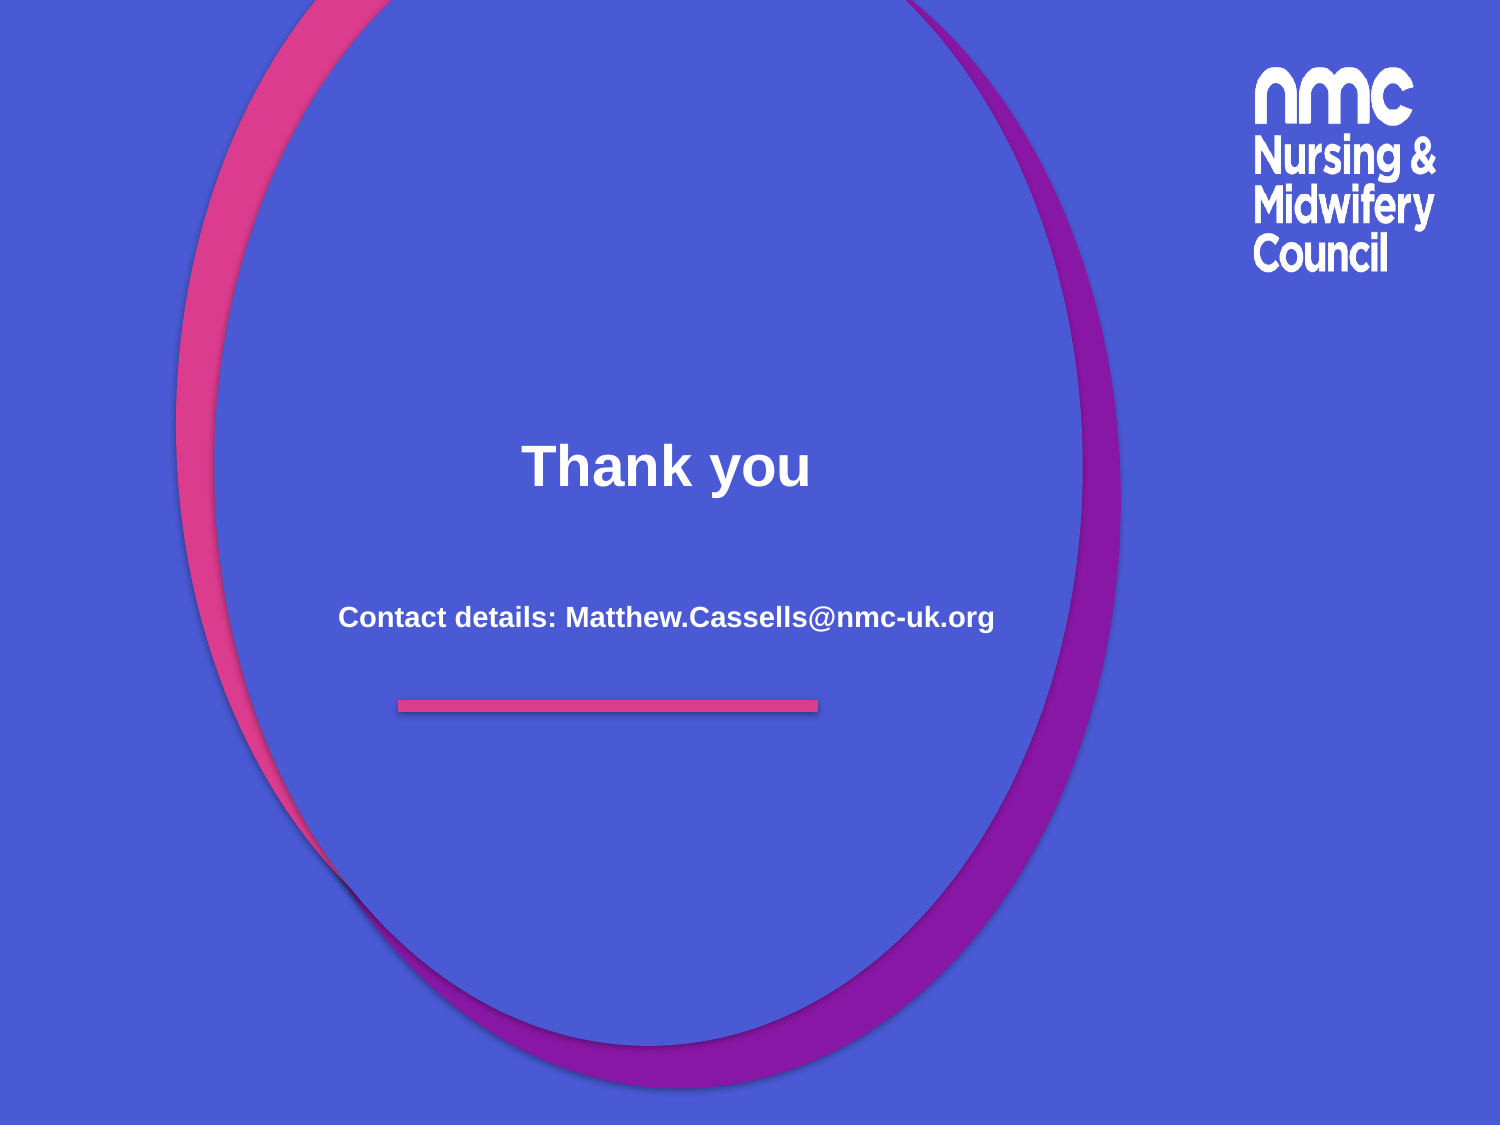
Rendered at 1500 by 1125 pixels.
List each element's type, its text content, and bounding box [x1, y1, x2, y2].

title Thank you Contact details: Matthew.Cassells@nmc-uk.org [323, 420, 1012, 552]
picture [1208, 36, 1481, 298]
